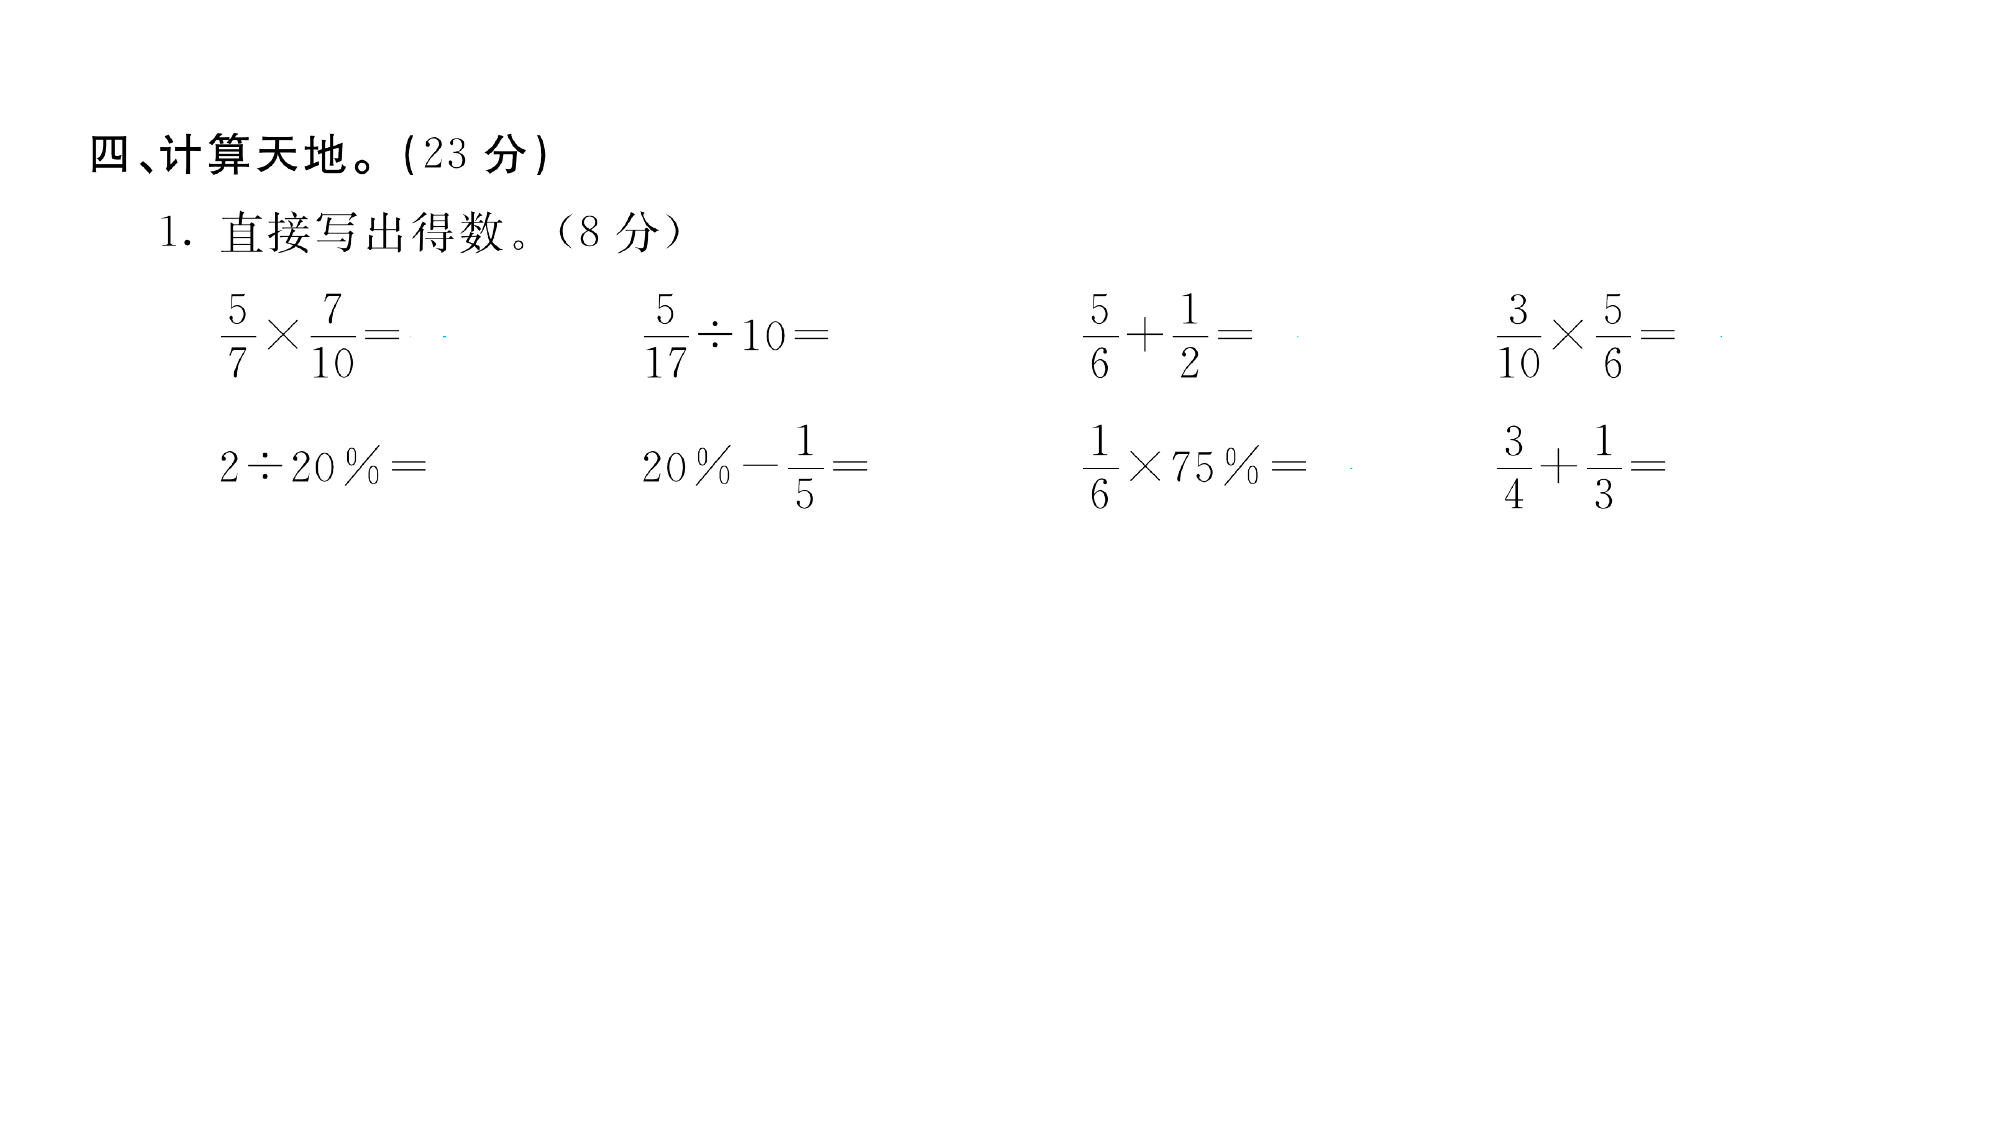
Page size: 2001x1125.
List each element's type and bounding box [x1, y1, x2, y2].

picture [88, 118, 1979, 532]
